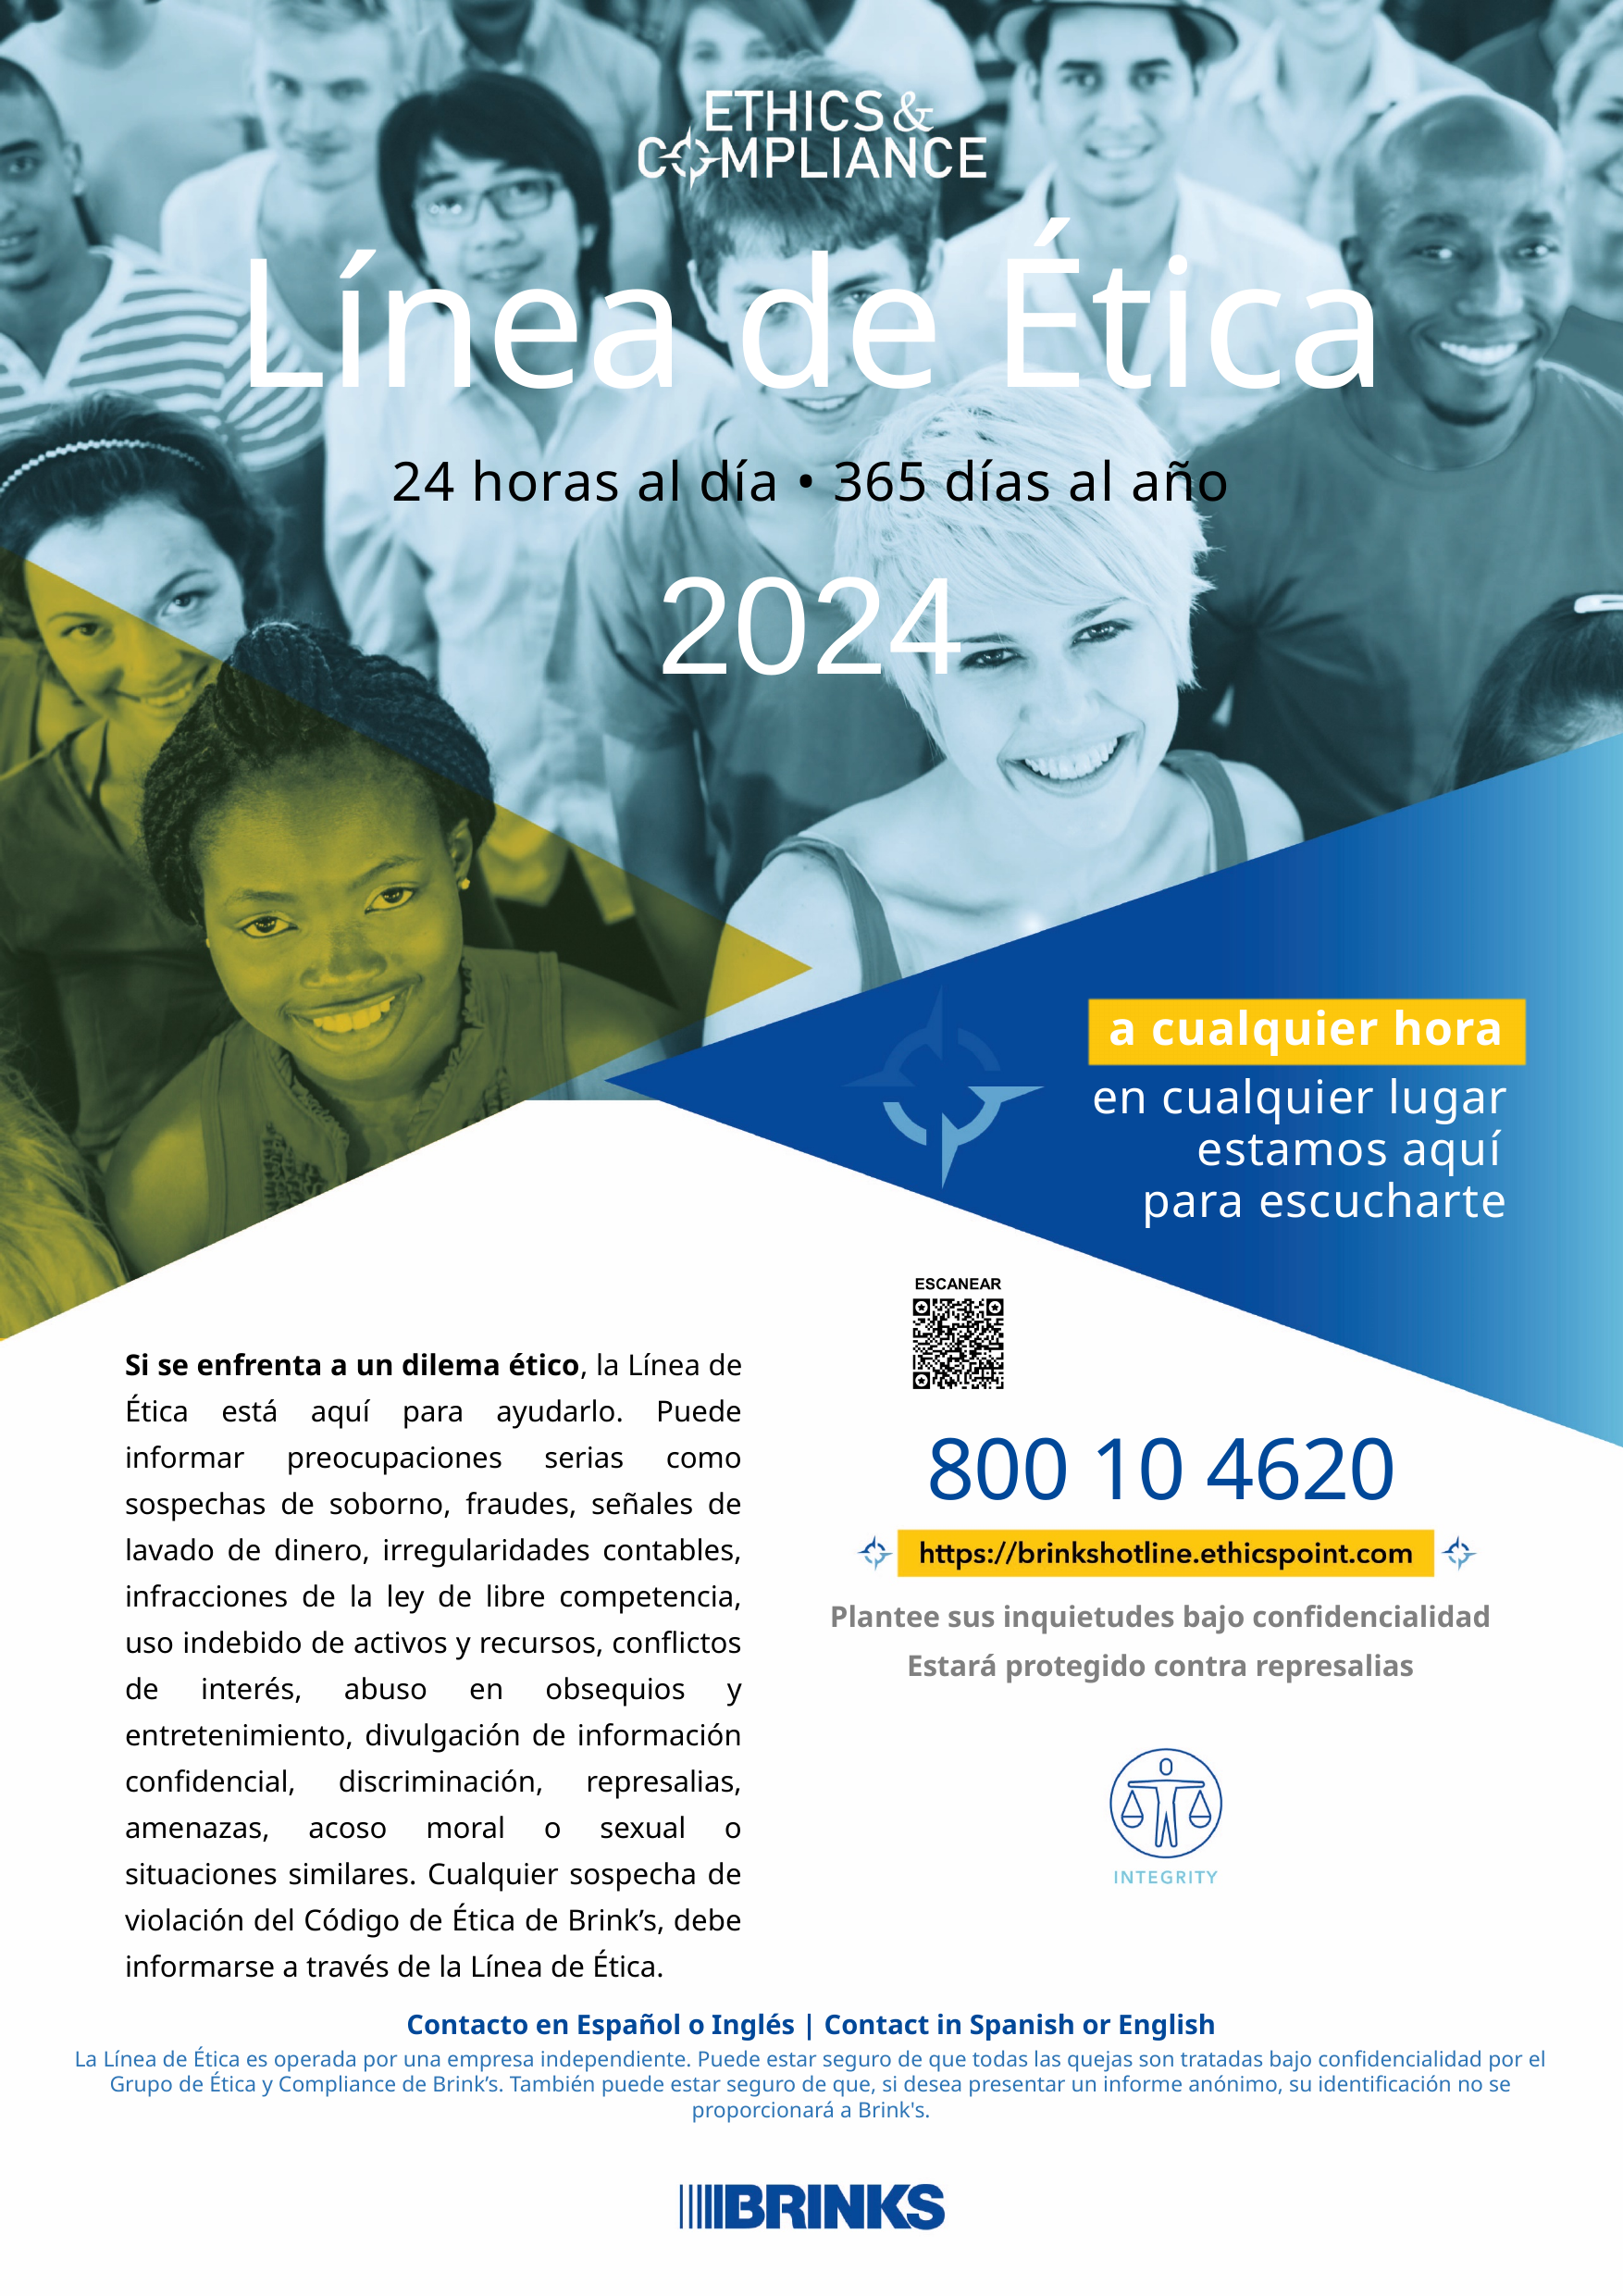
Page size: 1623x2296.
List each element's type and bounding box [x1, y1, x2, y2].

text_box [0, 0, 1623, 2296]
